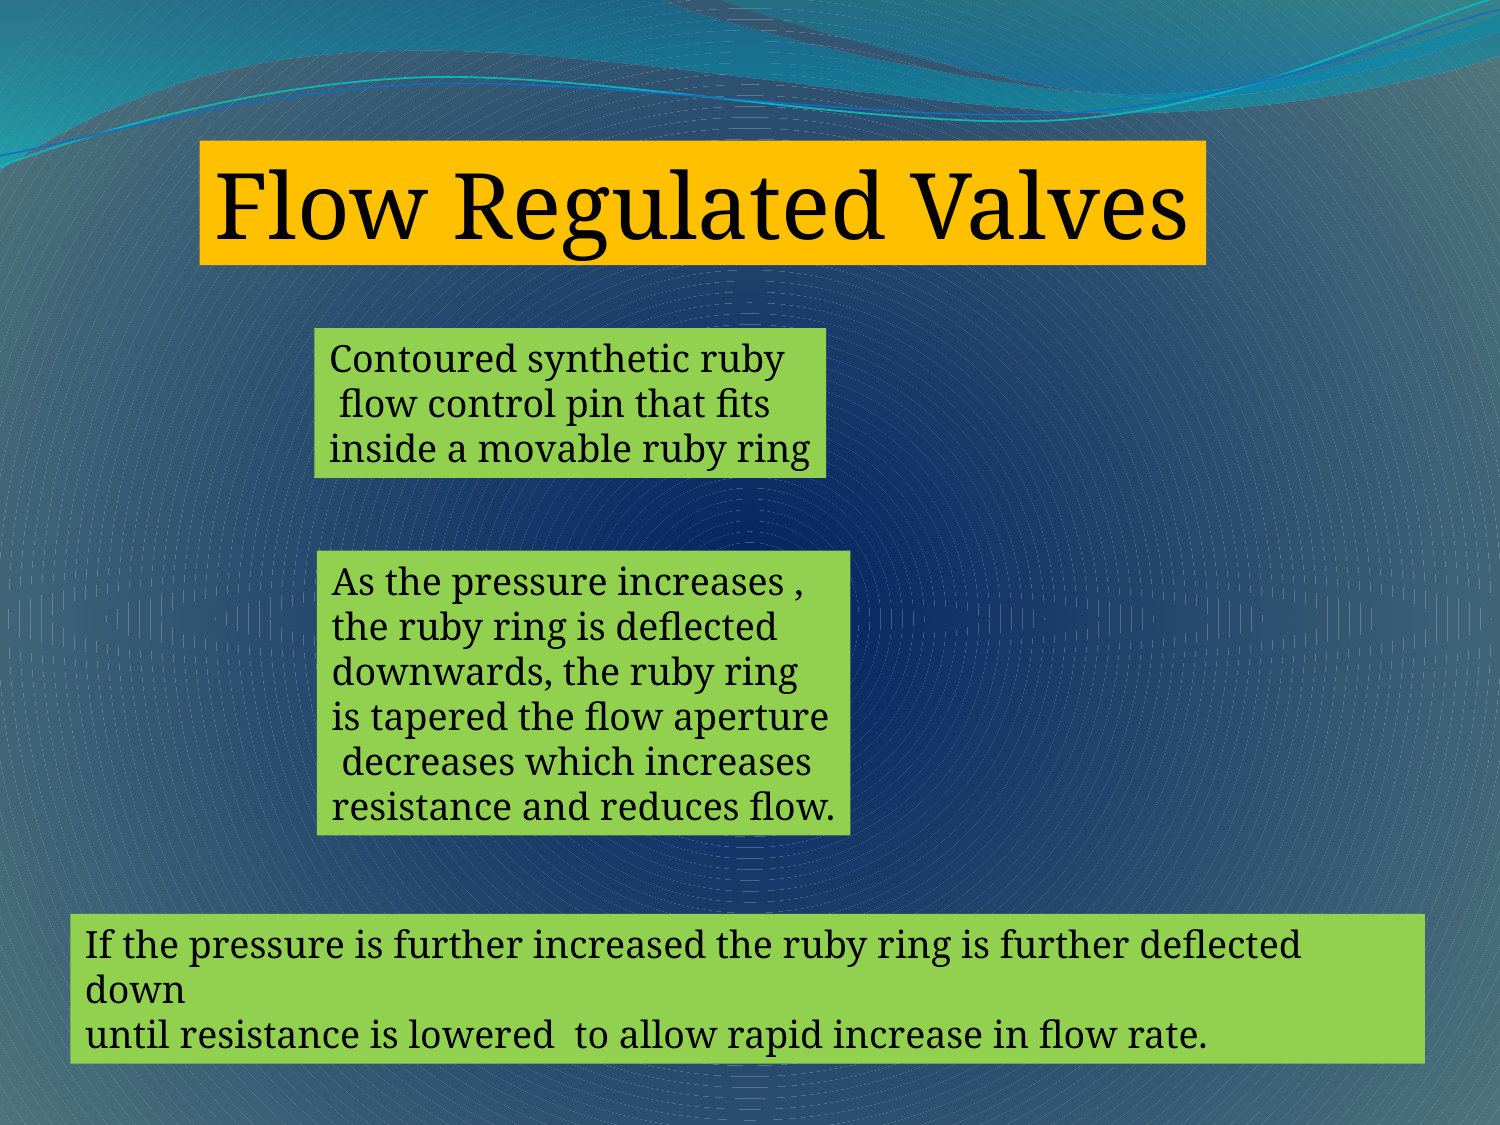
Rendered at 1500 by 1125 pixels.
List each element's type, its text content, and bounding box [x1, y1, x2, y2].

text_box If the pressure is further increased the ruby ring is further deflected down until resistance is lowered to allow rapid increase in flow rate. [70, 913, 1425, 1064]
text_box Flow Regulated Valves [199, 140, 1207, 266]
text_box Contoured synthetic ruby flow control pin that fits inside a movable ruby ring [314, 328, 827, 478]
text_box As the pressure increases , the ruby ring is deflected downwards, the ruby ring is tapered the flow aperture decreases which increases resistance and reduces flow. [316, 550, 851, 836]
